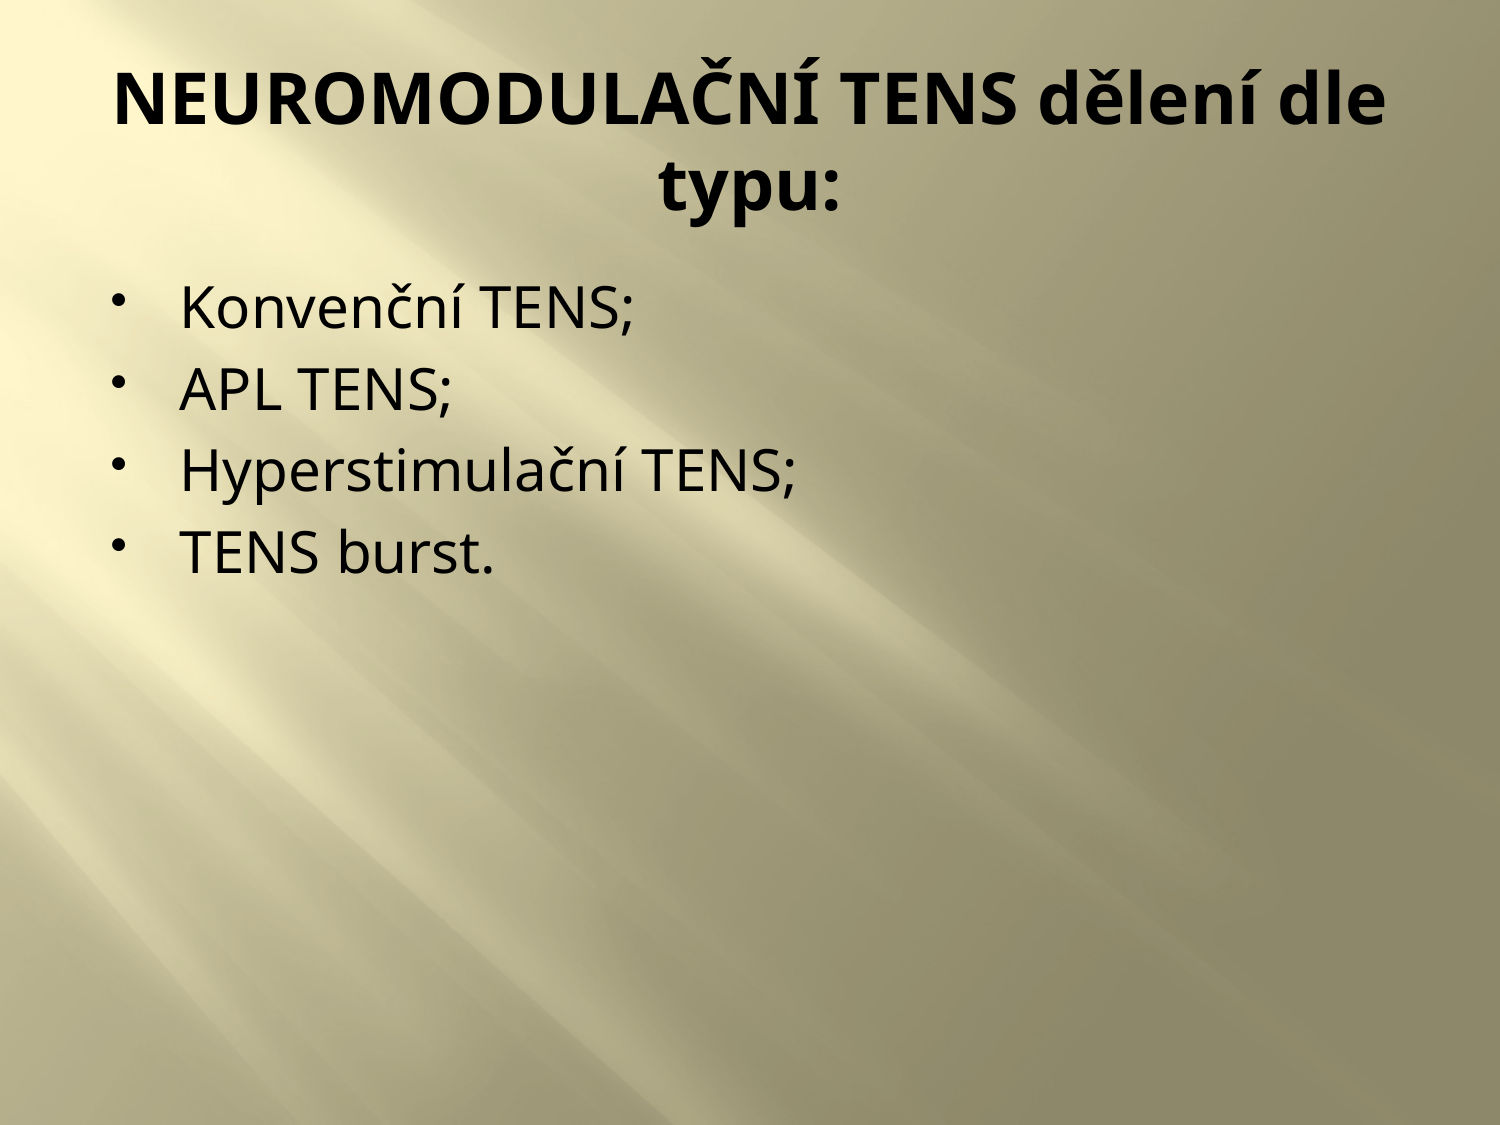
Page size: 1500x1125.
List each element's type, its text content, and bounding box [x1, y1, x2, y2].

title NEUROMODULAČNÍ TENS dělení dle typu: [75, 45, 1425, 233]
list Konvenční TENS; APL TENS; Hyperstimulační TENS; TENS burst. [75, 262, 1425, 1035]
